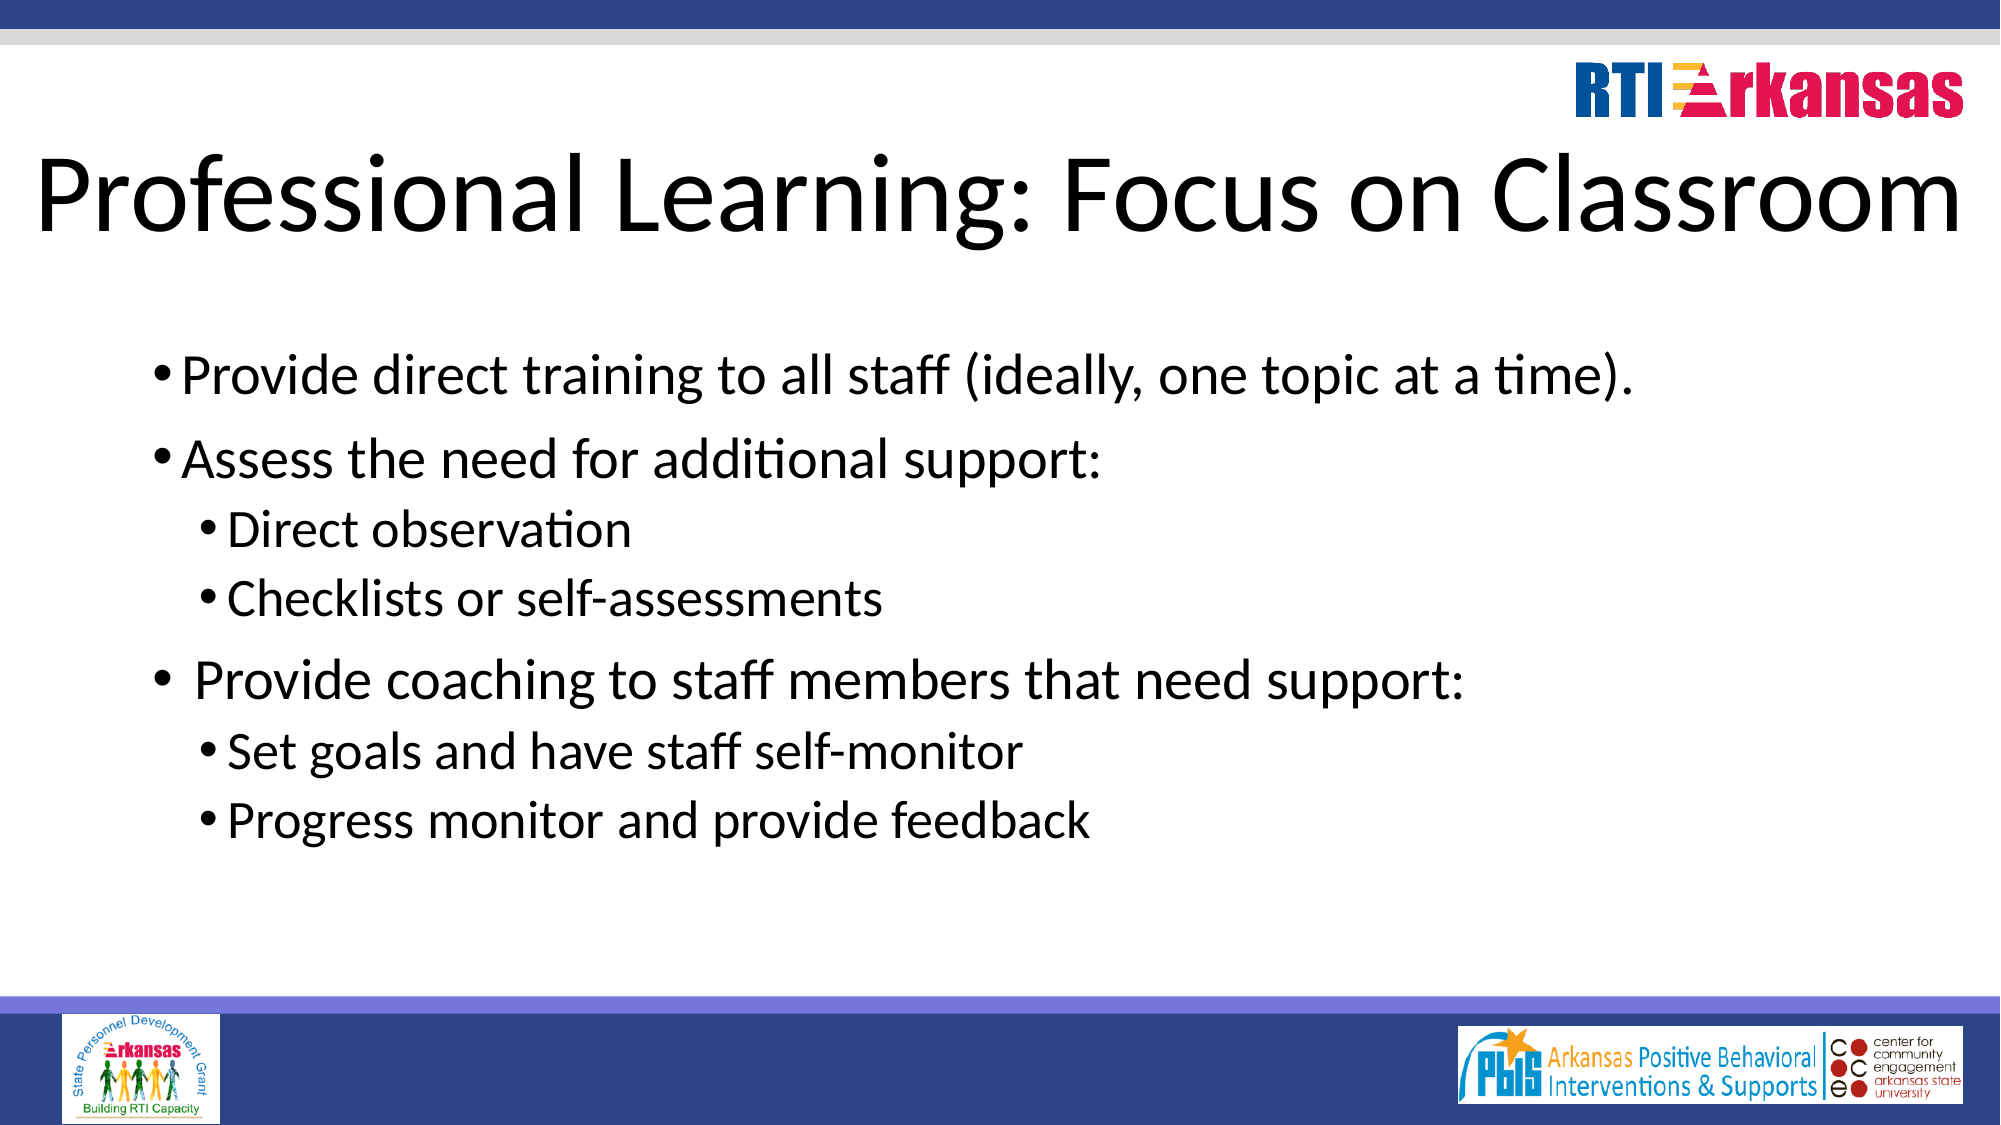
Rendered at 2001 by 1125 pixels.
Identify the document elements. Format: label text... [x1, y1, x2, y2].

list Provide direct training to all staff (ideally, one topic at a time). Assess the need for additional support: Direct observation Checklists or self-assessments Provide coaching to staff members that need support: Set goals and have staff self-monitor Progress monitor and provide feedback [137, 336, 1863, 969]
picture [62, 1013, 220, 1124]
title Professional Learning: Focus on Classroom [0, 104, 2000, 286]
picture [1458, 1025, 1964, 1104]
picture [1573, 55, 1964, 104]
